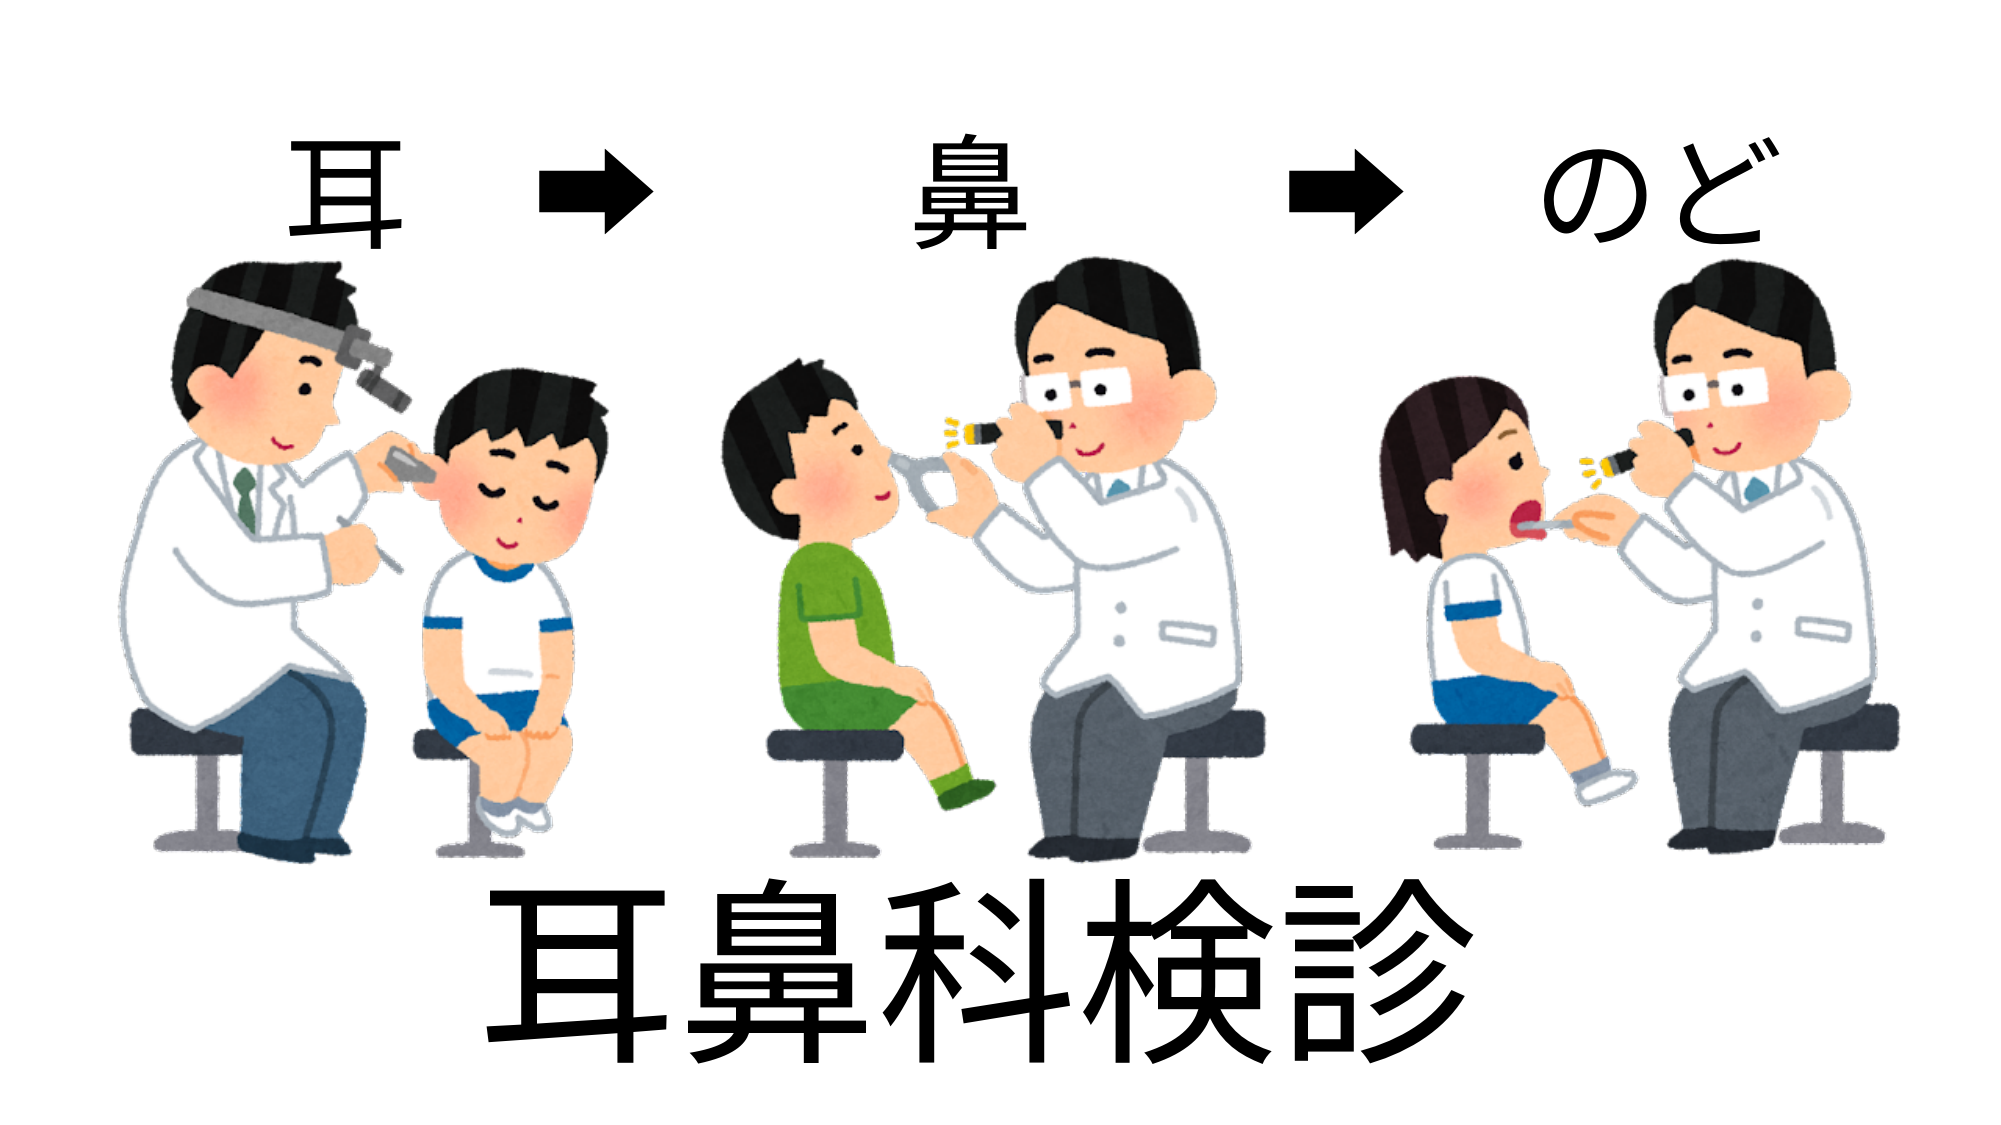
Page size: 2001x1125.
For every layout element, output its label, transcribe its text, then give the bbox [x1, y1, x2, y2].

picture [1339, 241, 1965, 867]
picture [76, 249, 645, 875]
picture [702, 249, 1281, 875]
text_box 耳鼻科検診 [0, 0, 2000, 1099]
